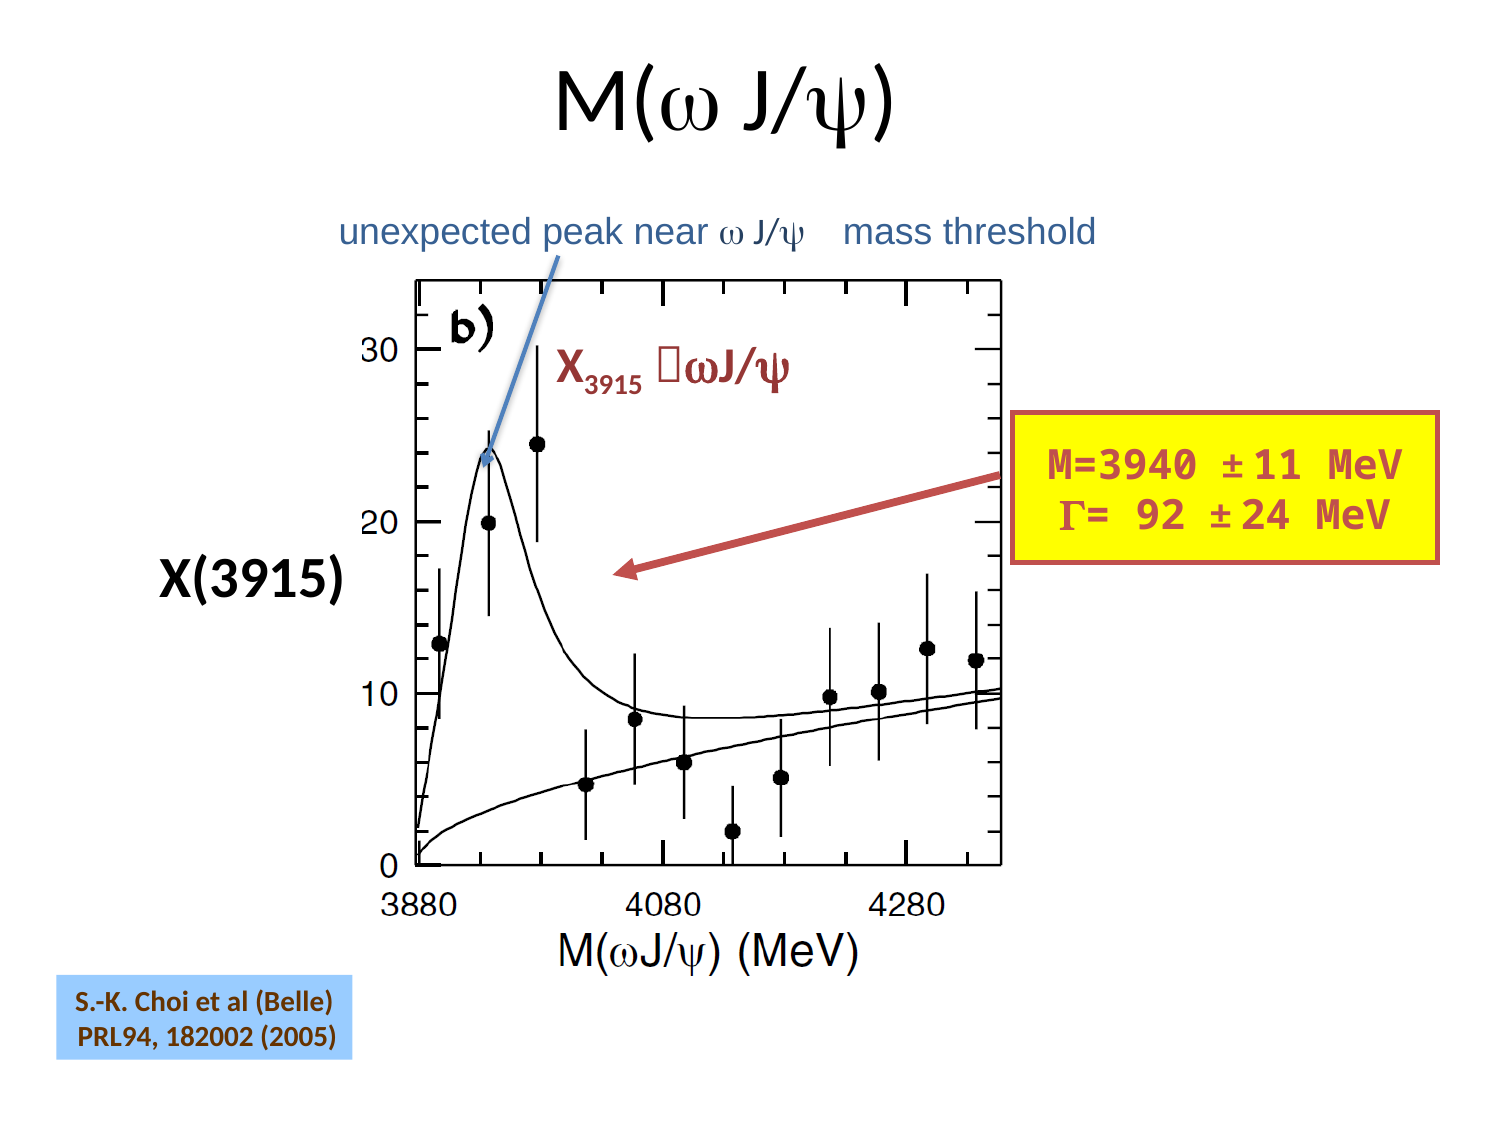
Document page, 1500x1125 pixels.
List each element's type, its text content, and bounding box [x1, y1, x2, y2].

text_box S.-K. Choi et al (Belle) PRL94, 182002 (2005) [56, 974, 353, 1060]
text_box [414, 323, 628, 400]
text_box M=3940 ± 11 MeV Γ= 92 ± 24 MeV [1035, 412, 1438, 563]
picture [362, 262, 1032, 980]
title M(ω J/ψ) [50, 0, 1400, 188]
text_box X(3915) [144, 532, 357, 617]
text_box unexpected peak near ω J/ψ mass threshold [323, 199, 1112, 260]
